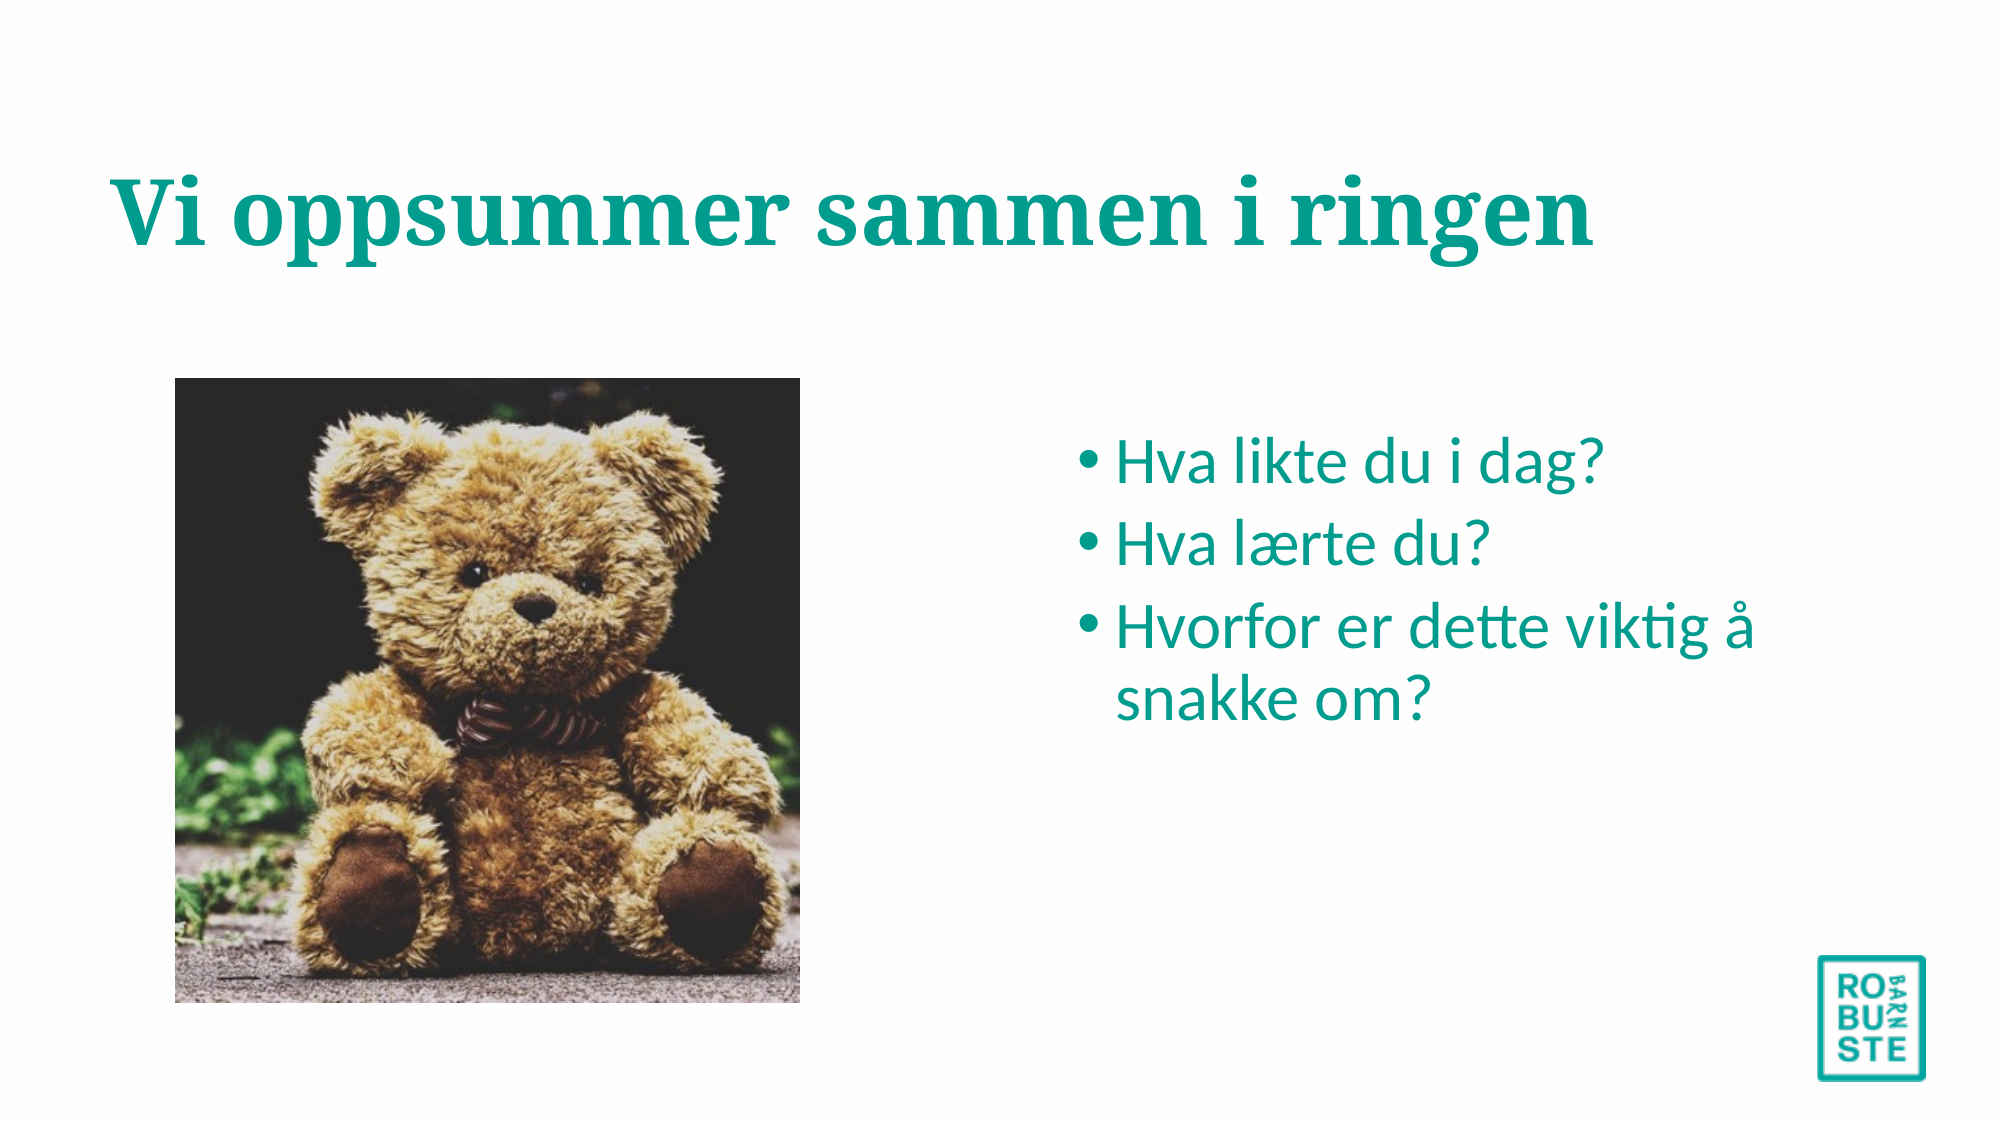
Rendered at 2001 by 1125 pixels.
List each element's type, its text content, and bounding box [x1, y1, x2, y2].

title Vi oppsummer sammen i ringen [95, 59, 1899, 278]
list Hva likte du i dag? Hva lærte du? Hvorfor er dette viktig å snakke om? [912, 348, 1805, 973]
picture [1817, 955, 1926, 1082]
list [175, 378, 800, 1003]
